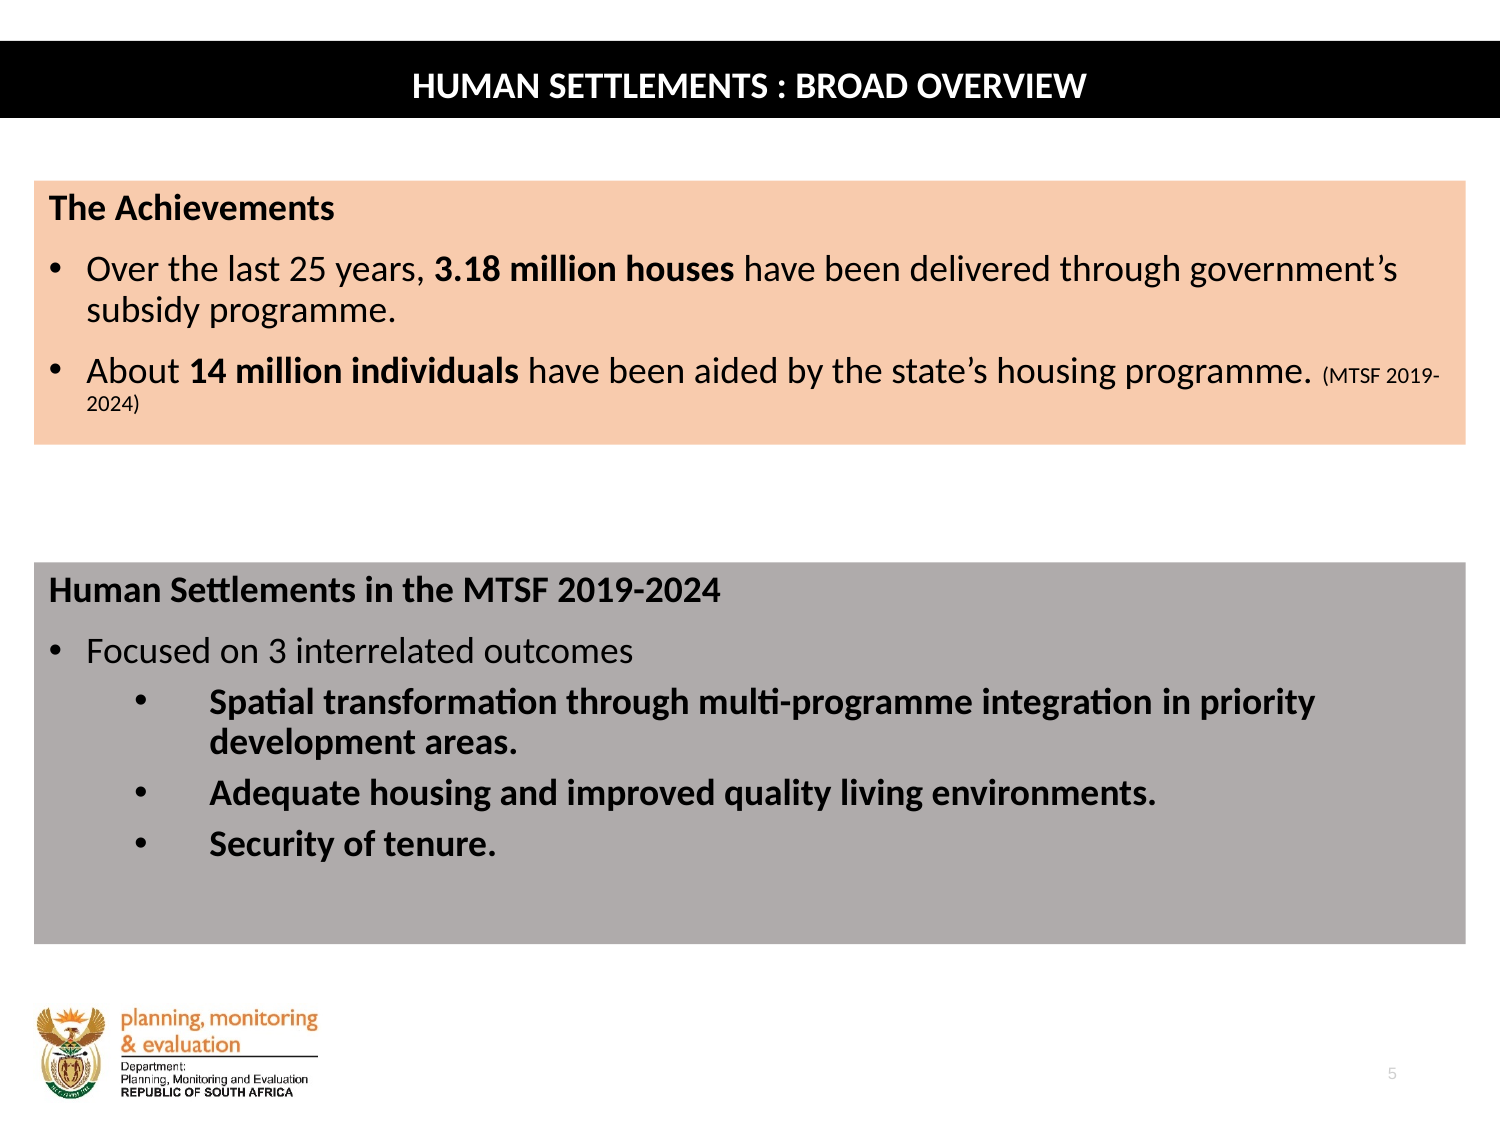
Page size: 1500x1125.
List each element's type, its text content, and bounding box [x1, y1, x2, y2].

text_box HUMAN SETTLEMENTS : BROAD OVERVIEW [397, 54, 1103, 114]
text_box [41, 219, 1473, 1024]
text_box The Achievements Over the last 25 years, 3.18 million houses have been delivered through government’s subsidy programme. About 14 million individuals have been aided by the state’s housing programme. (MTSF 2019-2024) [34, 180, 1466, 445]
text_box Human Settlements in the MTSF 2019-2024 Focused on 3 interrelated outcomes Spatial transformation through multi-programme integration in priority development areas. Adequate housing and improved quality living environments. Security of tenure. [34, 562, 1466, 945]
picture [33, 1003, 323, 1103]
text_box [0, 40, 1500, 118]
slide_number 5 [1059, 1042, 1397, 1103]
